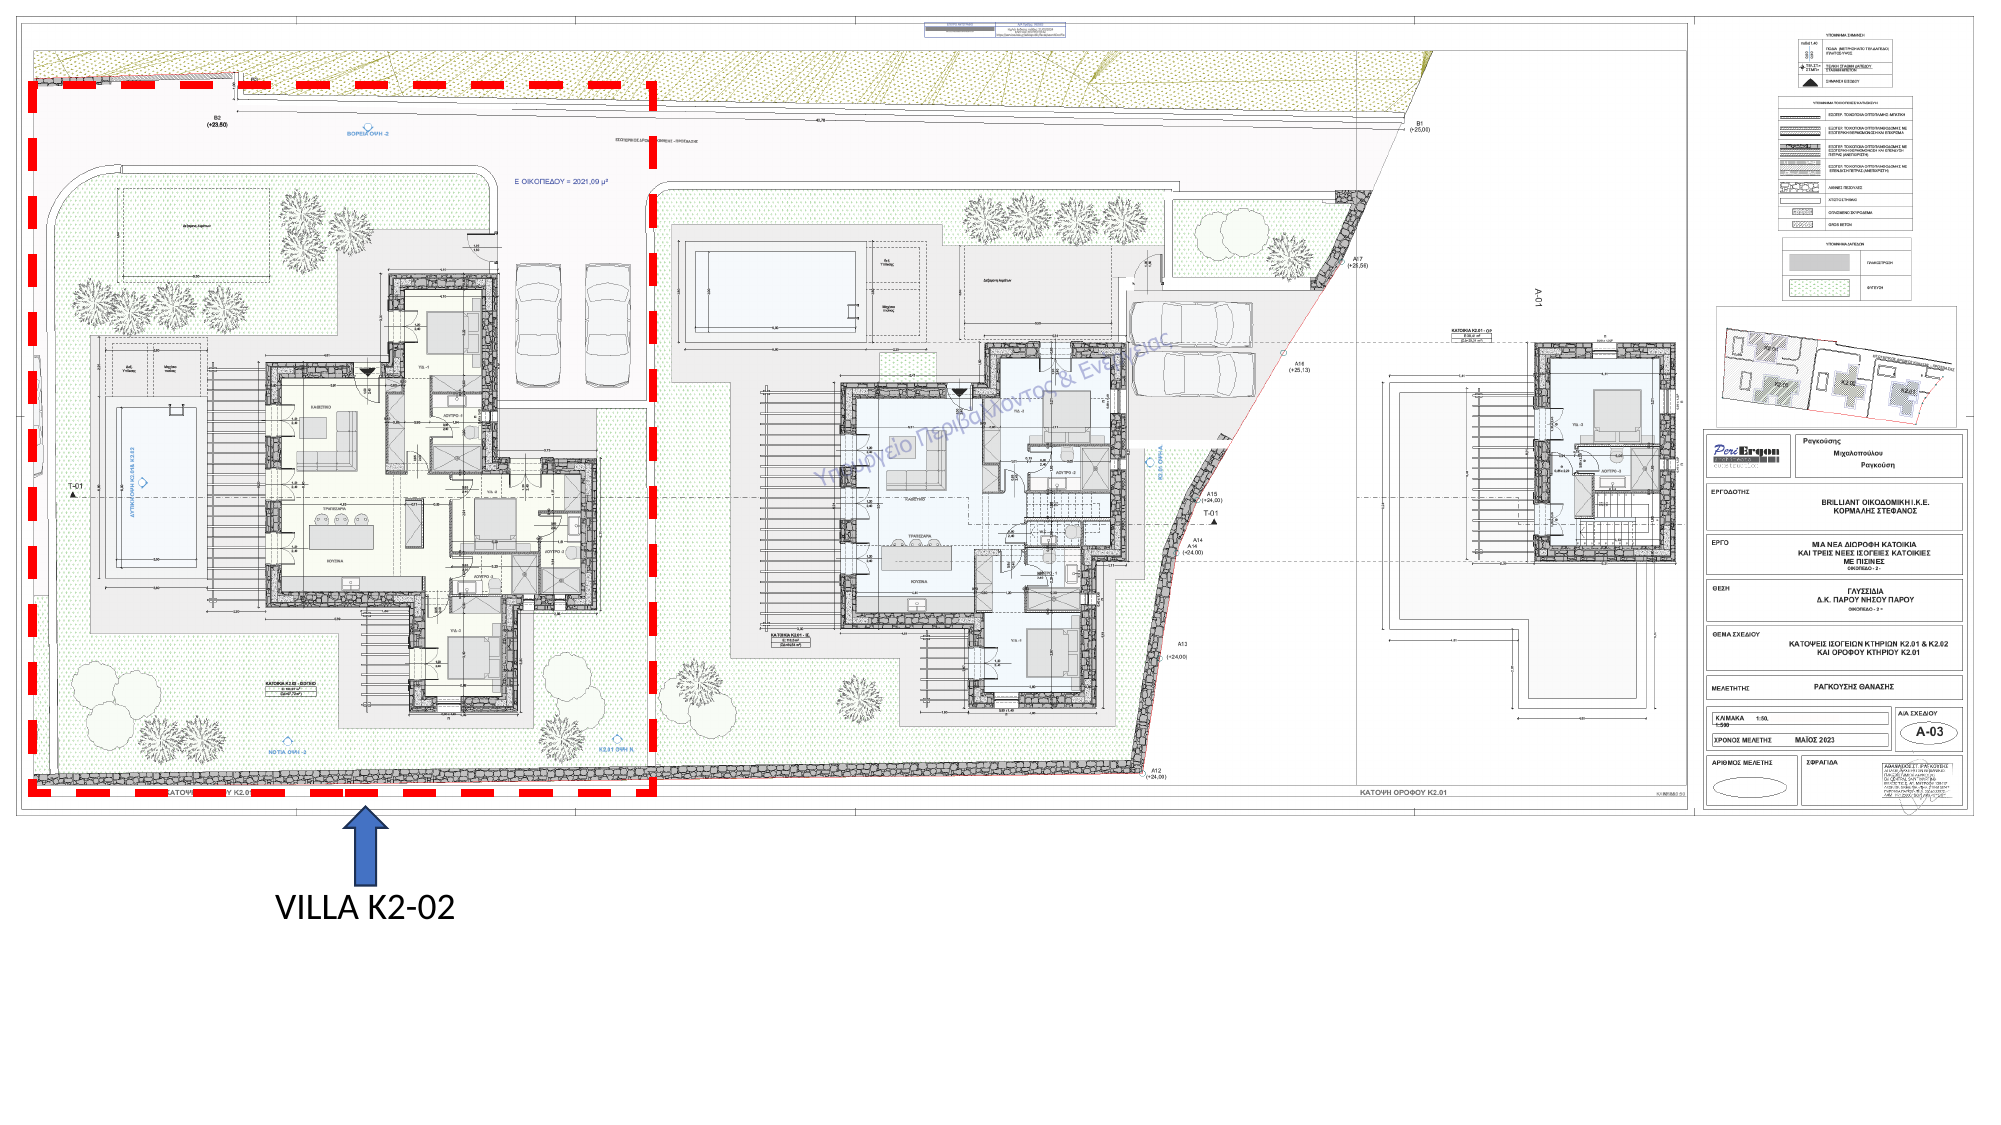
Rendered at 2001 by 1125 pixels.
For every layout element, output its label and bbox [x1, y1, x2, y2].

text_box [16, 16, 2000, 1016]
